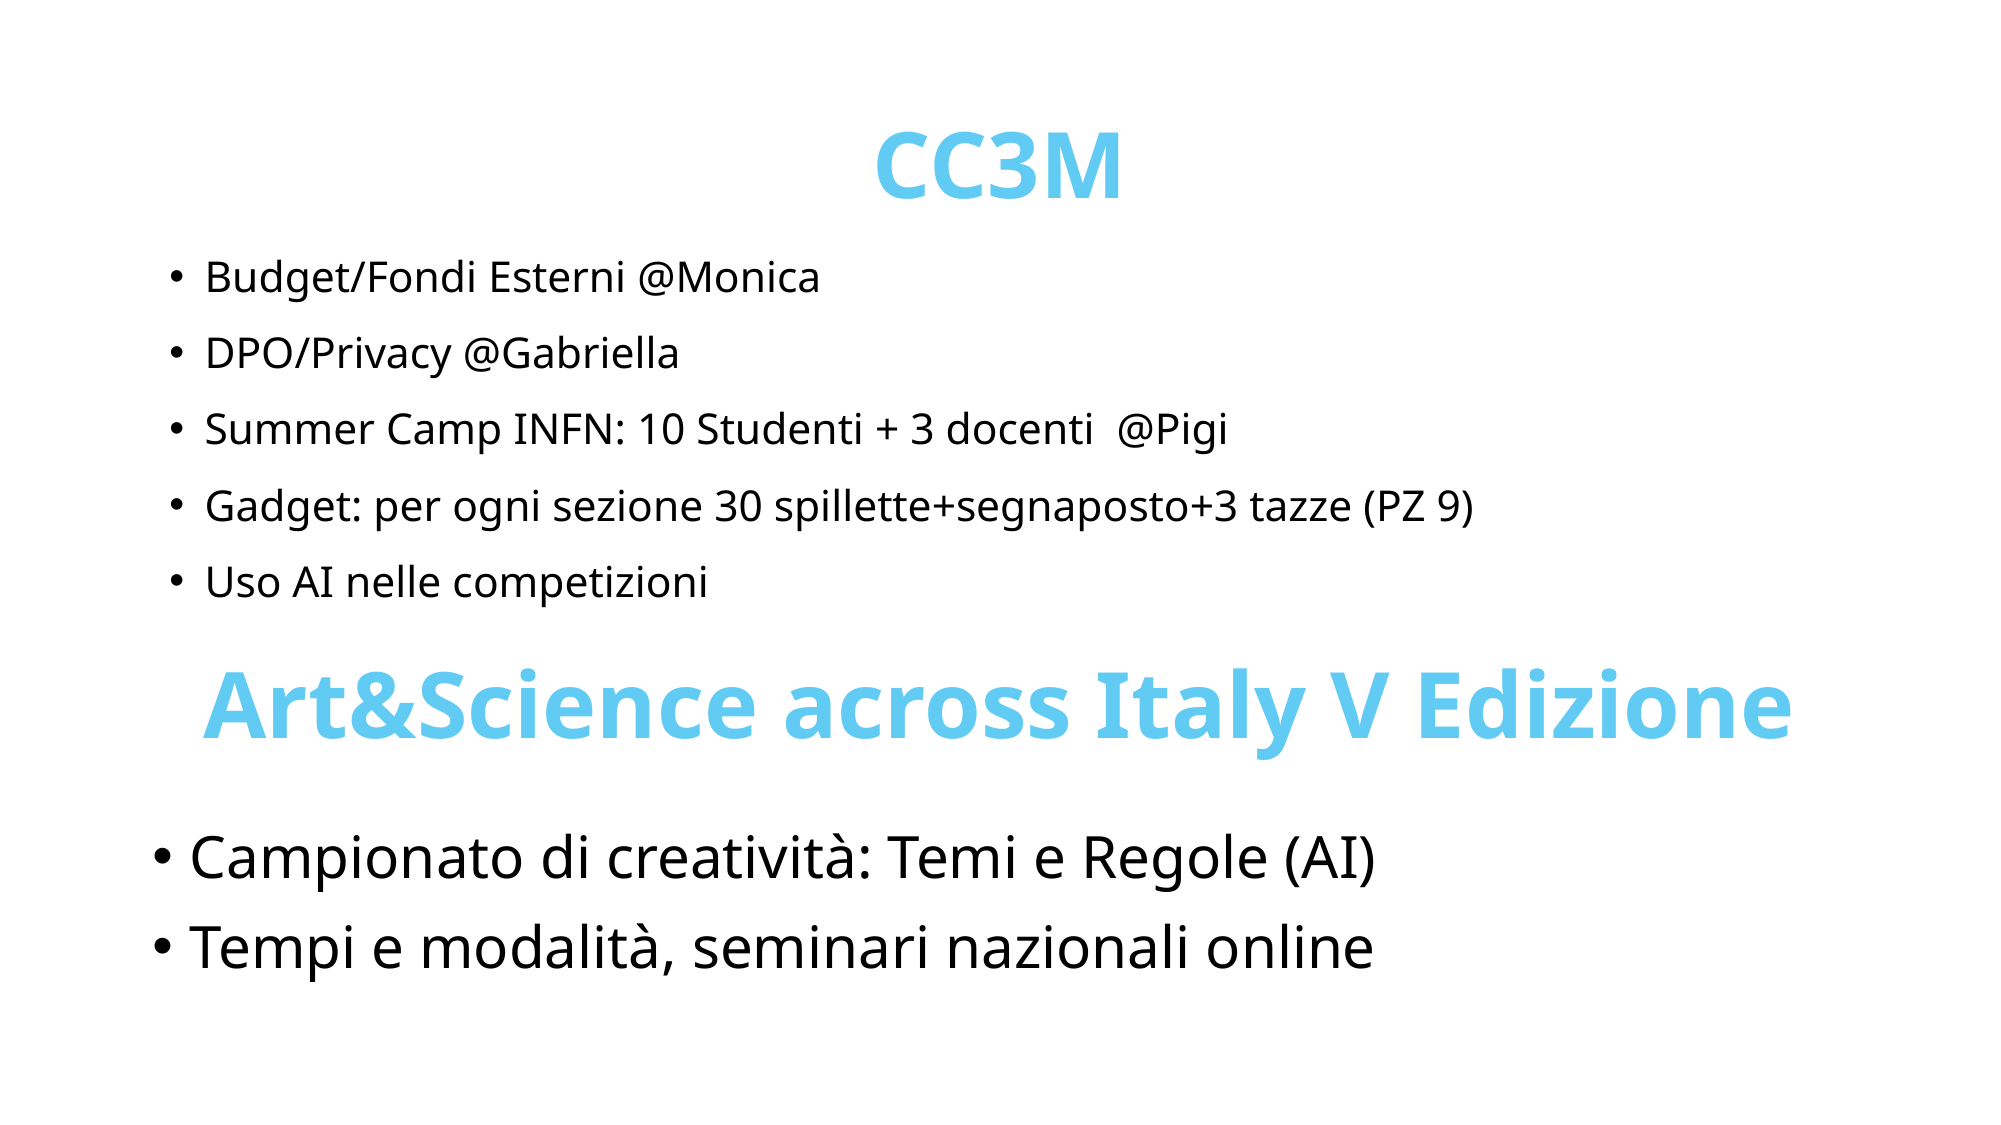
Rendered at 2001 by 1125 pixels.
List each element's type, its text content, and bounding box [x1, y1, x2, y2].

title CC3M [137, 59, 1863, 278]
text_box Campionato di creatività: Temi e Regole (AI) Tempi e modalità, seminari nazionali online [137, 812, 1863, 1030]
text_box Art&Science across Italy V Edizione [137, 599, 1863, 812]
list Budget/Fondi Esterni @Monica DPO/Privacy @Gabriella Summer Camp INFN: 10 Studenti + 3 docenti @Pigi Gadget: per ogni sezione 30 spillette+segnaposto+3 tazze (PZ 9) Uso AI nelle competizioni [154, 232, 1846, 599]
